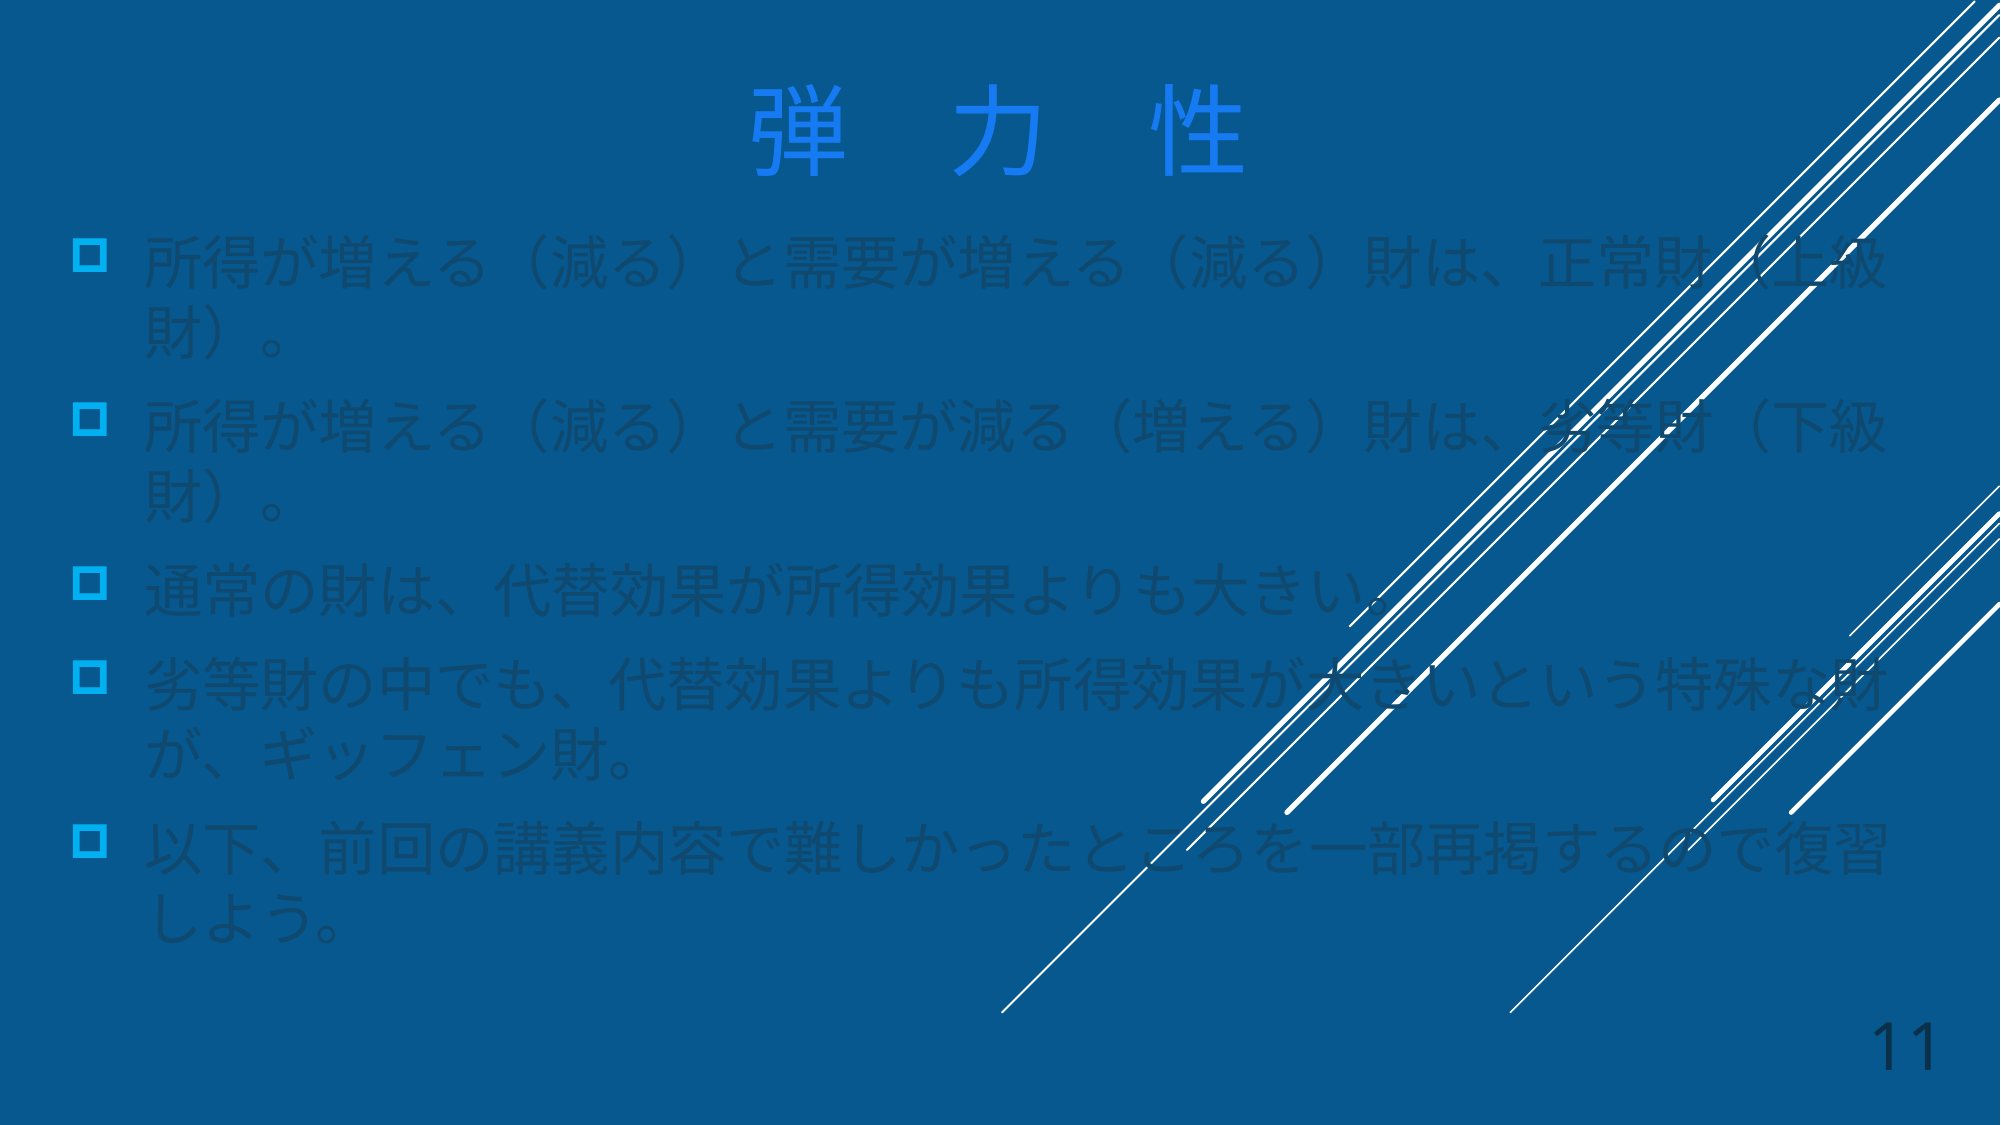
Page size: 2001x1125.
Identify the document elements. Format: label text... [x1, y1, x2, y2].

slide_number 11 [1848, 1010, 1961, 1103]
title 弾 力 性 [54, 54, 1944, 196]
subtitle 所得が増える（減る）と需要が増える（減る）財は、正常財（上級財）。 所得が増える（減る）と需要が減る（増える）財は、劣等財（下級財）。 通常の財は、代替効果が所得効果よりも大きい。 劣等財の中でも、代替効果よりも所得効果が大きいという特殊な財が、ギッフェン財。 以下、前回の講義内容で難しかったところを一部再掲するので復習しよう。 [54, 218, 1944, 1061]
